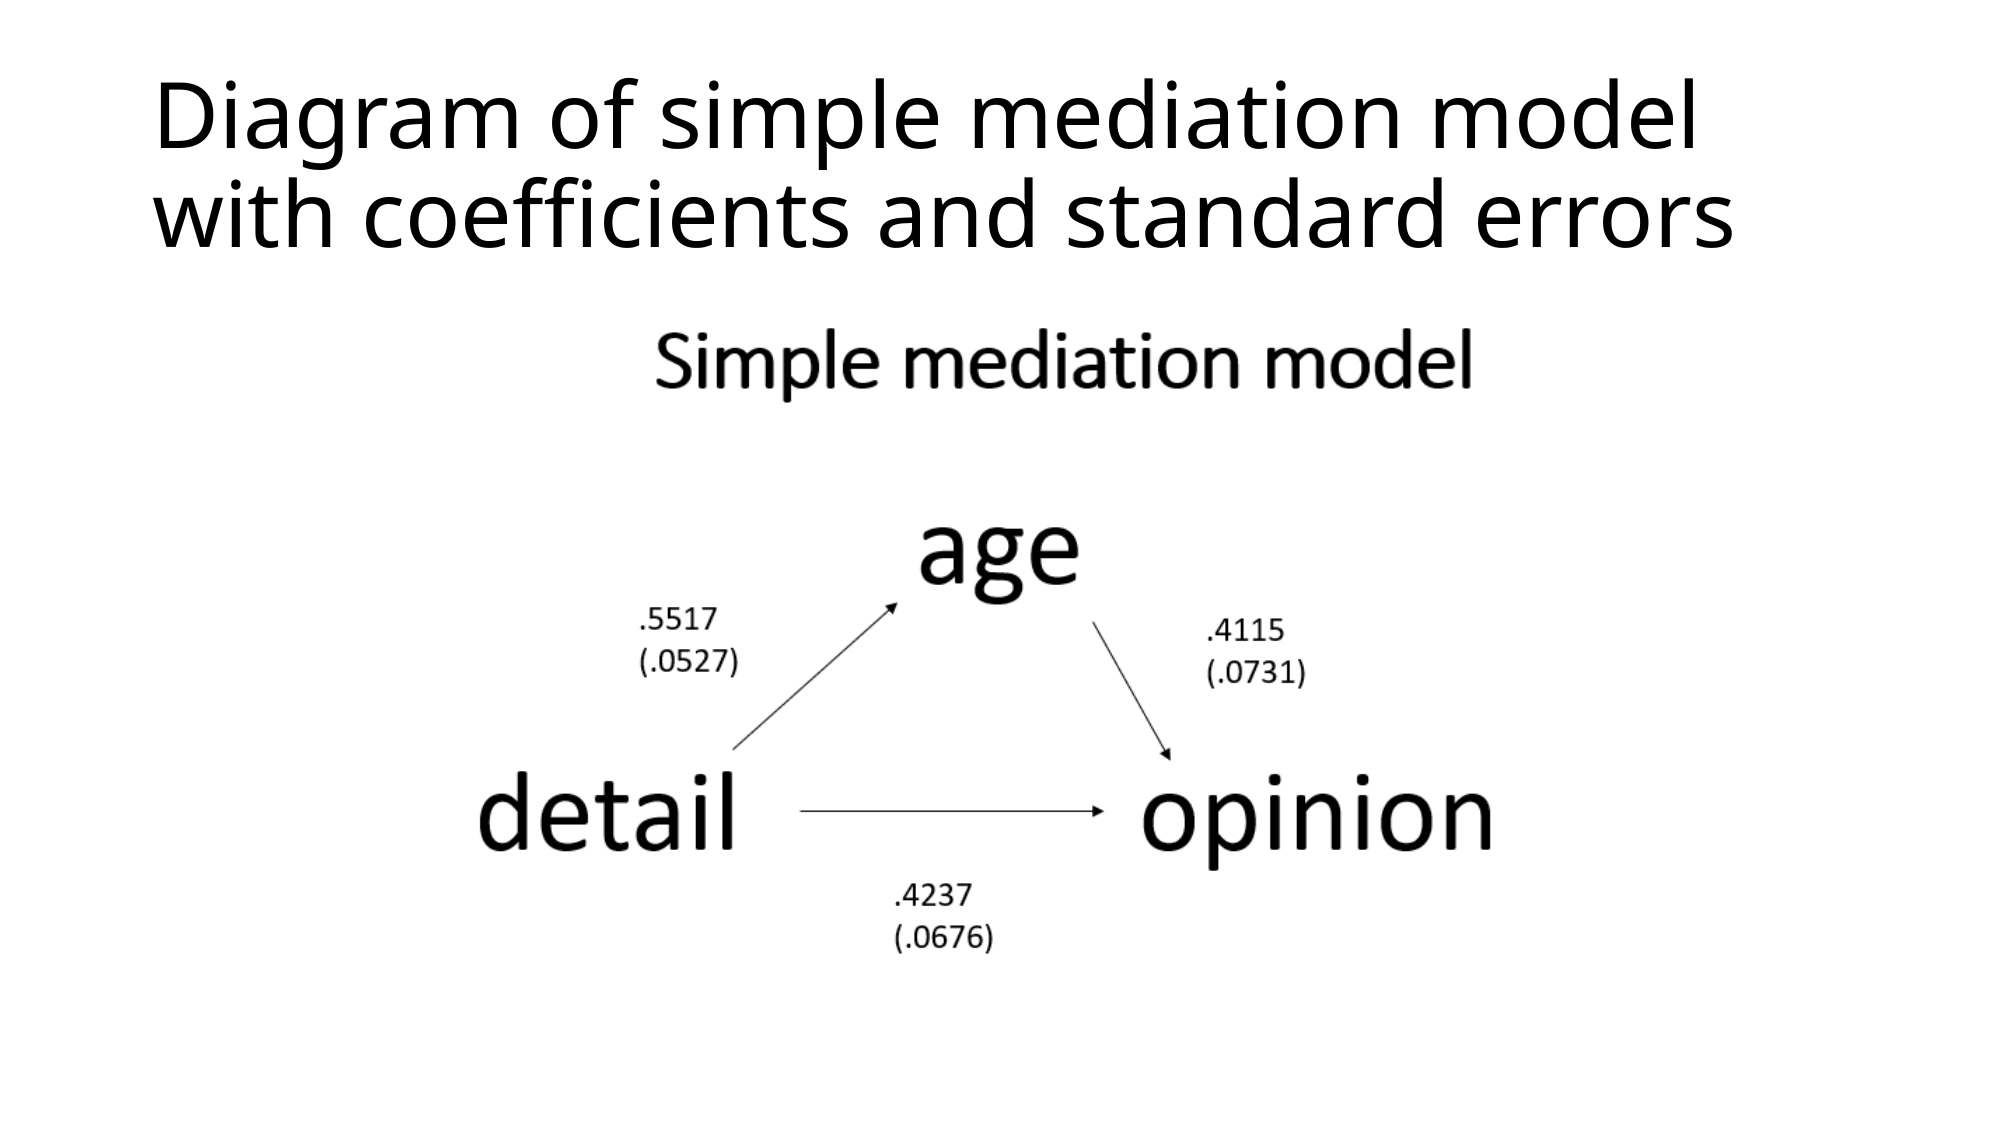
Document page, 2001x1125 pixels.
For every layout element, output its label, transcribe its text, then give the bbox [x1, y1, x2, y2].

title Diagram of simple mediation model with coefficients and standard errors [137, 59, 1863, 278]
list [364, 299, 1636, 1014]
